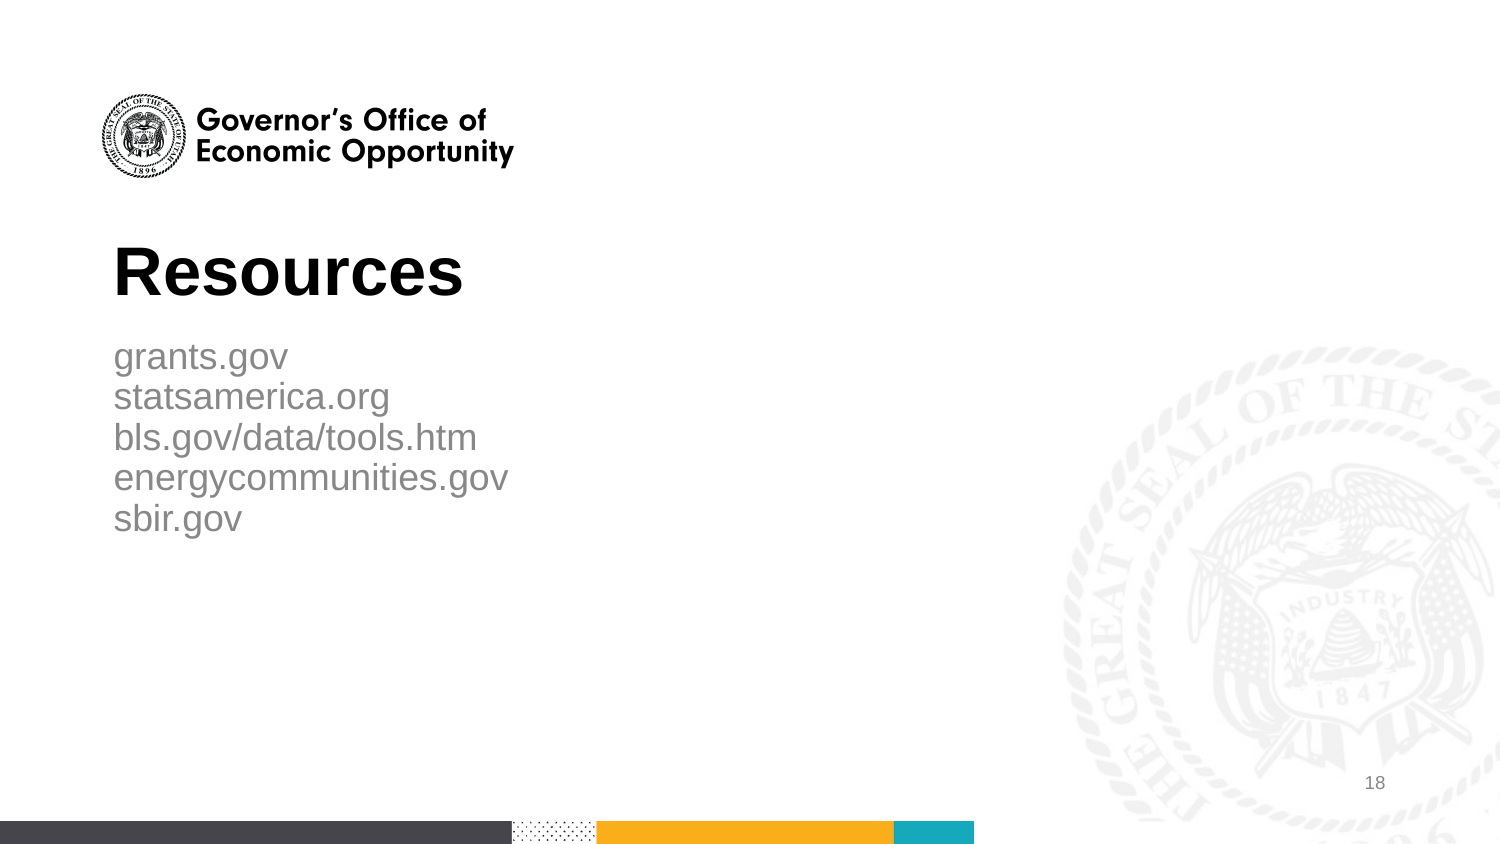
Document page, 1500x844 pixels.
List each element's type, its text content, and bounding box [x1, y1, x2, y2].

picture [0, 285, 1500, 844]
list grants.gov statsamerica.org bls.gov/data/tools.htm energycommunities.gov sbir.gov [102, 331, 1397, 750]
picture [102, 94, 514, 178]
slide_number 18 [1059, 759, 1397, 805]
title Resources [102, 210, 1397, 316]
